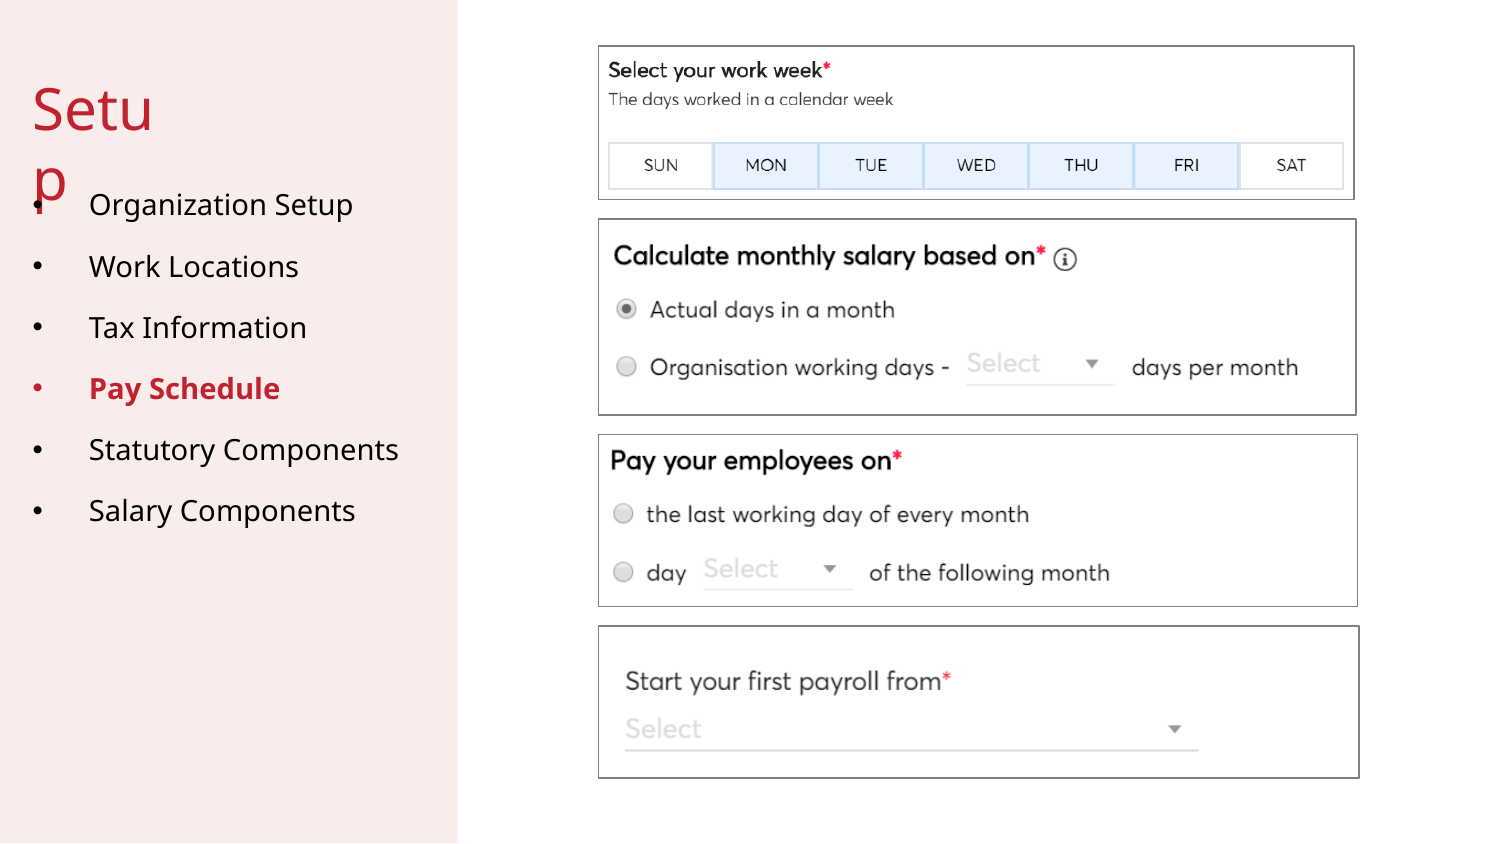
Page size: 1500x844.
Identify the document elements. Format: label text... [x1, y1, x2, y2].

picture [599, 434, 1357, 607]
text_box [0, 0, 458, 844]
picture [599, 626, 1359, 778]
picture [599, 219, 1356, 415]
text_box Organization Setup Work Locations Tax Information Pay Schedule Statutory Components Salary Components [17, 152, 474, 536]
picture [599, 46, 1354, 200]
text_box Setup [17, 64, 205, 152]
